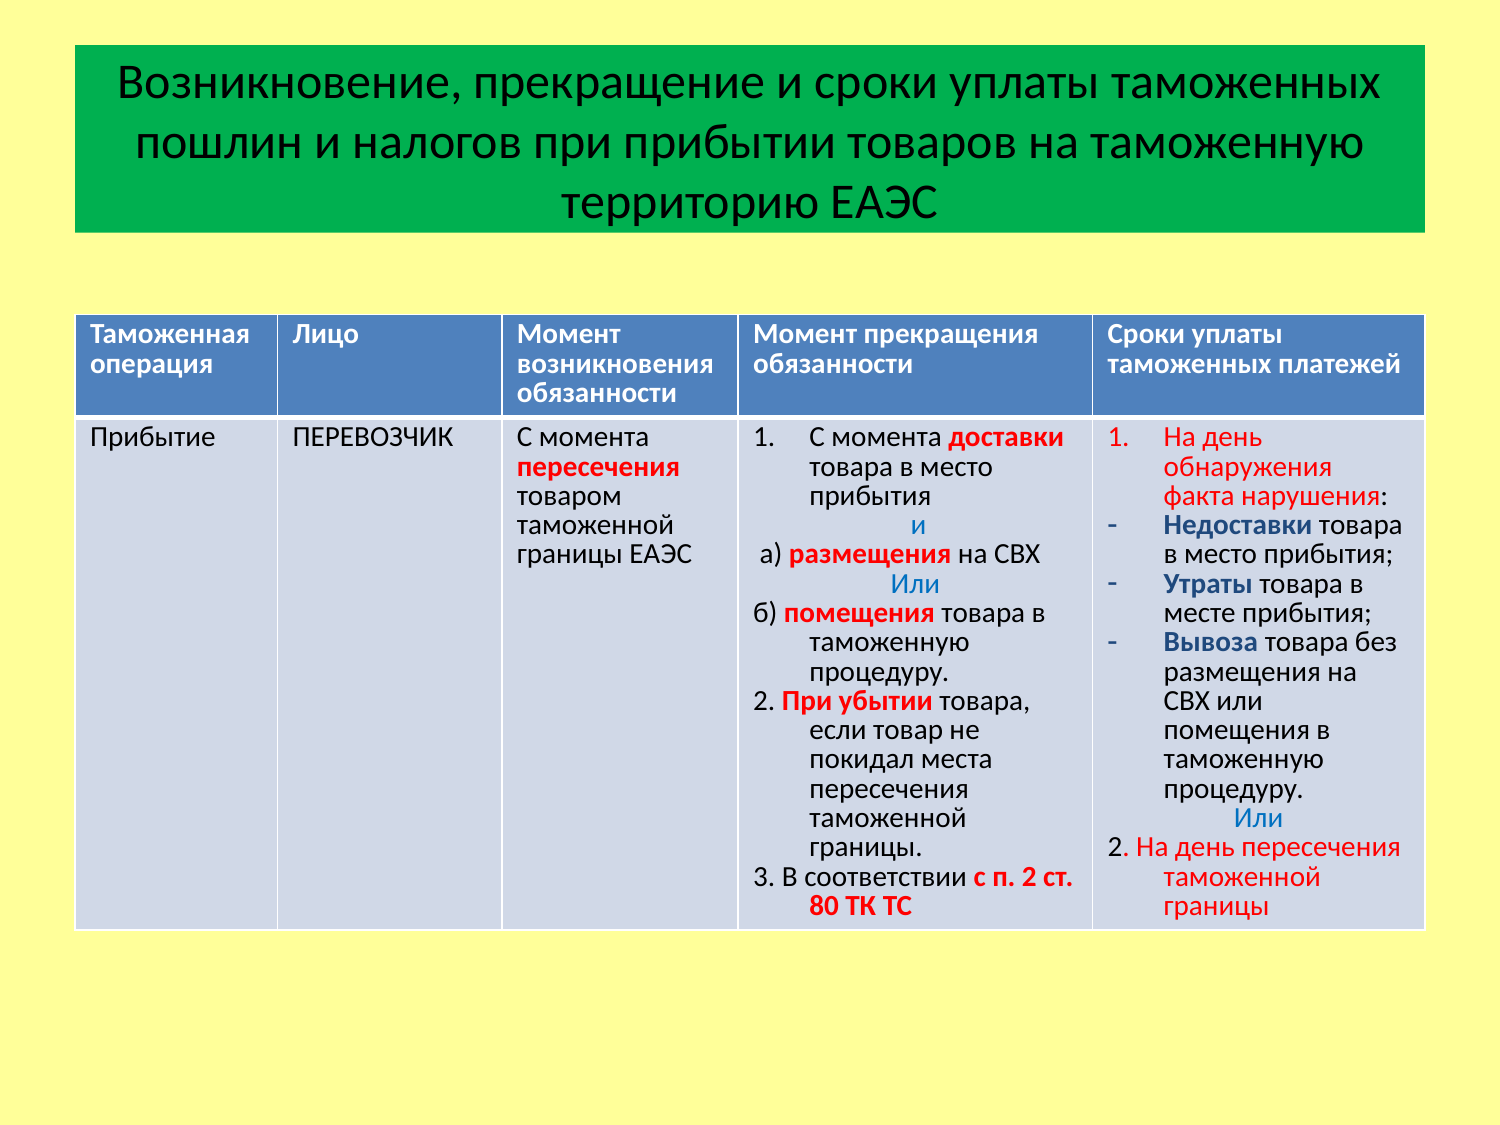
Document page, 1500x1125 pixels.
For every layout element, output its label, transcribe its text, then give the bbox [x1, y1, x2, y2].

table_cell Прибытие [76, 420, 277, 929]
table_header Лицо [278, 315, 501, 415]
table_header Таможенная операция [76, 315, 277, 415]
table_cell С момента пересечения товаром таможенной границы ЕАЭС [503, 420, 737, 929]
table_cell На день обнаружения факта нарушения: Недоставки товара в место прибытия; Утраты товара в месте прибытия; Вывоза товара без размещения на СВХ или помещения в таможенную процедуру. Или 2. На день пересечения таможенной границы [1093, 420, 1424, 929]
table_header Момент прекращения обязанности [739, 315, 1092, 415]
title Возникновение, прекращение и сроки уплаты таможенных пошлин и налогов при прибытии товаров на таможенную территорию ЕАЭС [75, 45, 1425, 233]
table_cell ПЕРЕВОЗЧИК [278, 420, 501, 929]
table_cell С момента доставки товара в место прибытия и а) размещения на СВХ Или б) помещения товара в таможенную процедуру. 2. При убытии товара, если товар не покидал места пересечения таможенной границы. 3. В соответствии с п. 2 ст. 80 ТК ТС [739, 420, 1092, 929]
table_header Сроки уплаты таможенных платежей [1093, 315, 1424, 415]
table_header Момент возникновения обязанности [503, 315, 737, 415]
